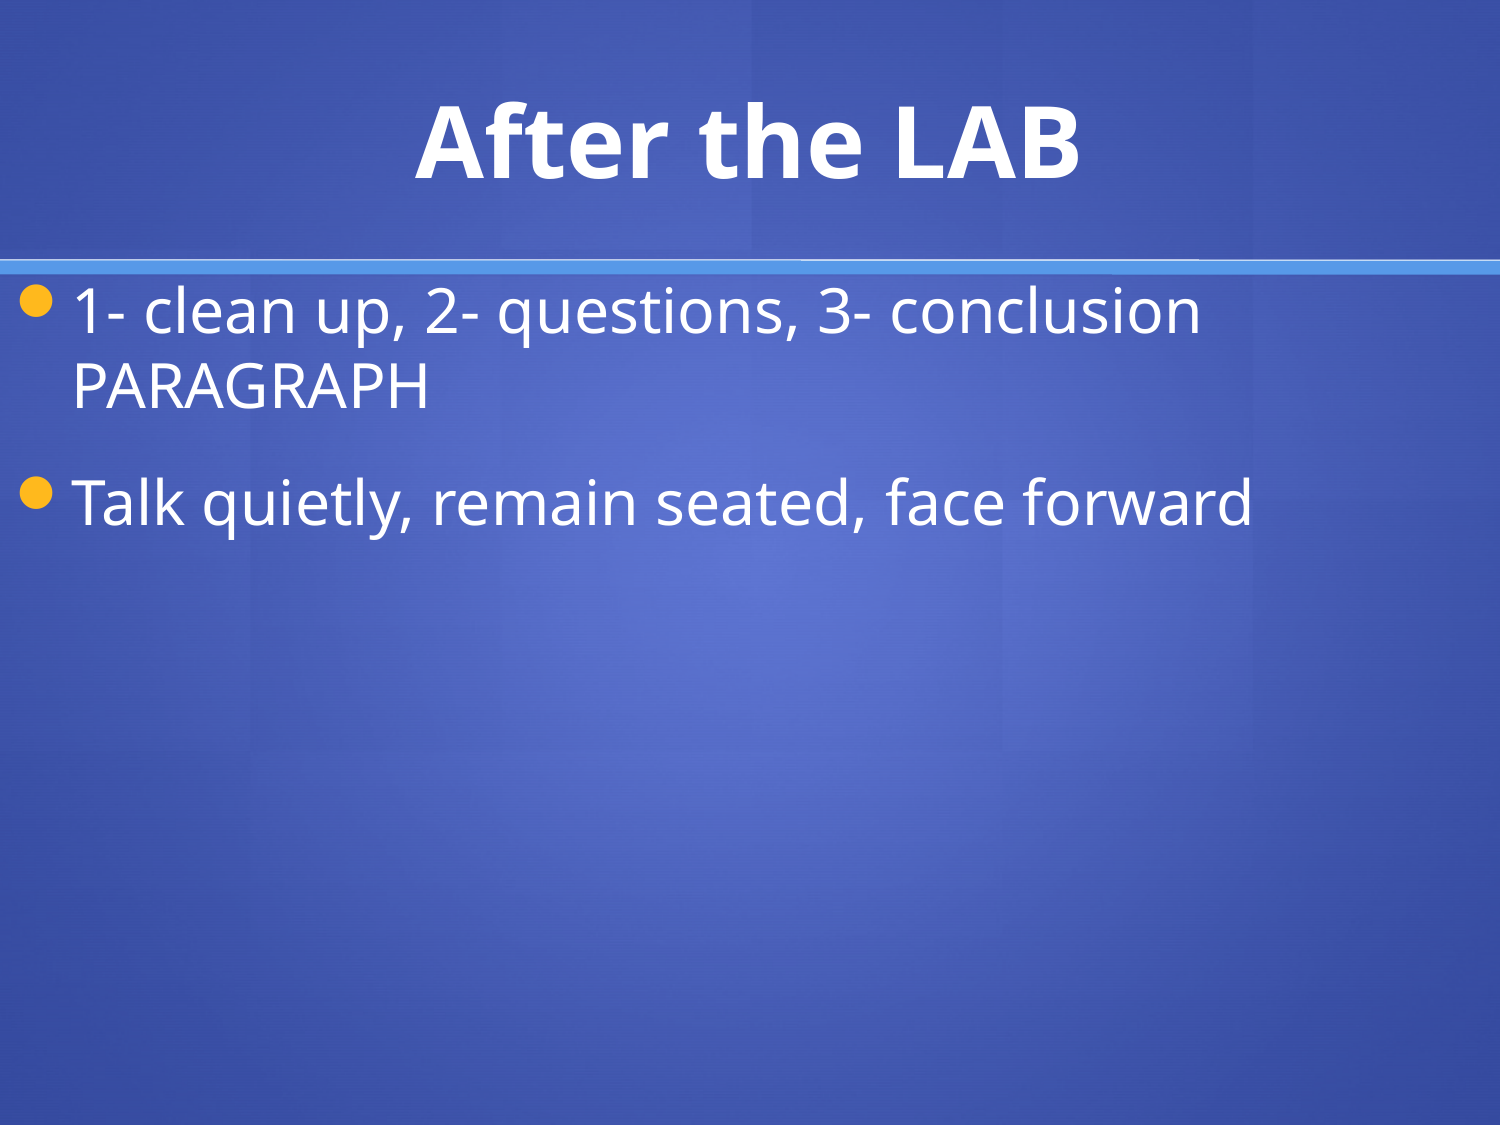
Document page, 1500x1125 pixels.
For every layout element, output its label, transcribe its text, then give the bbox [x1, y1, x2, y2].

title After the LAB [75, 45, 1425, 233]
list 1- clean up, 2- questions, 3- conclusion PARAGRAPH Talk quietly, remain seated, face forward [0, 263, 1500, 1020]
